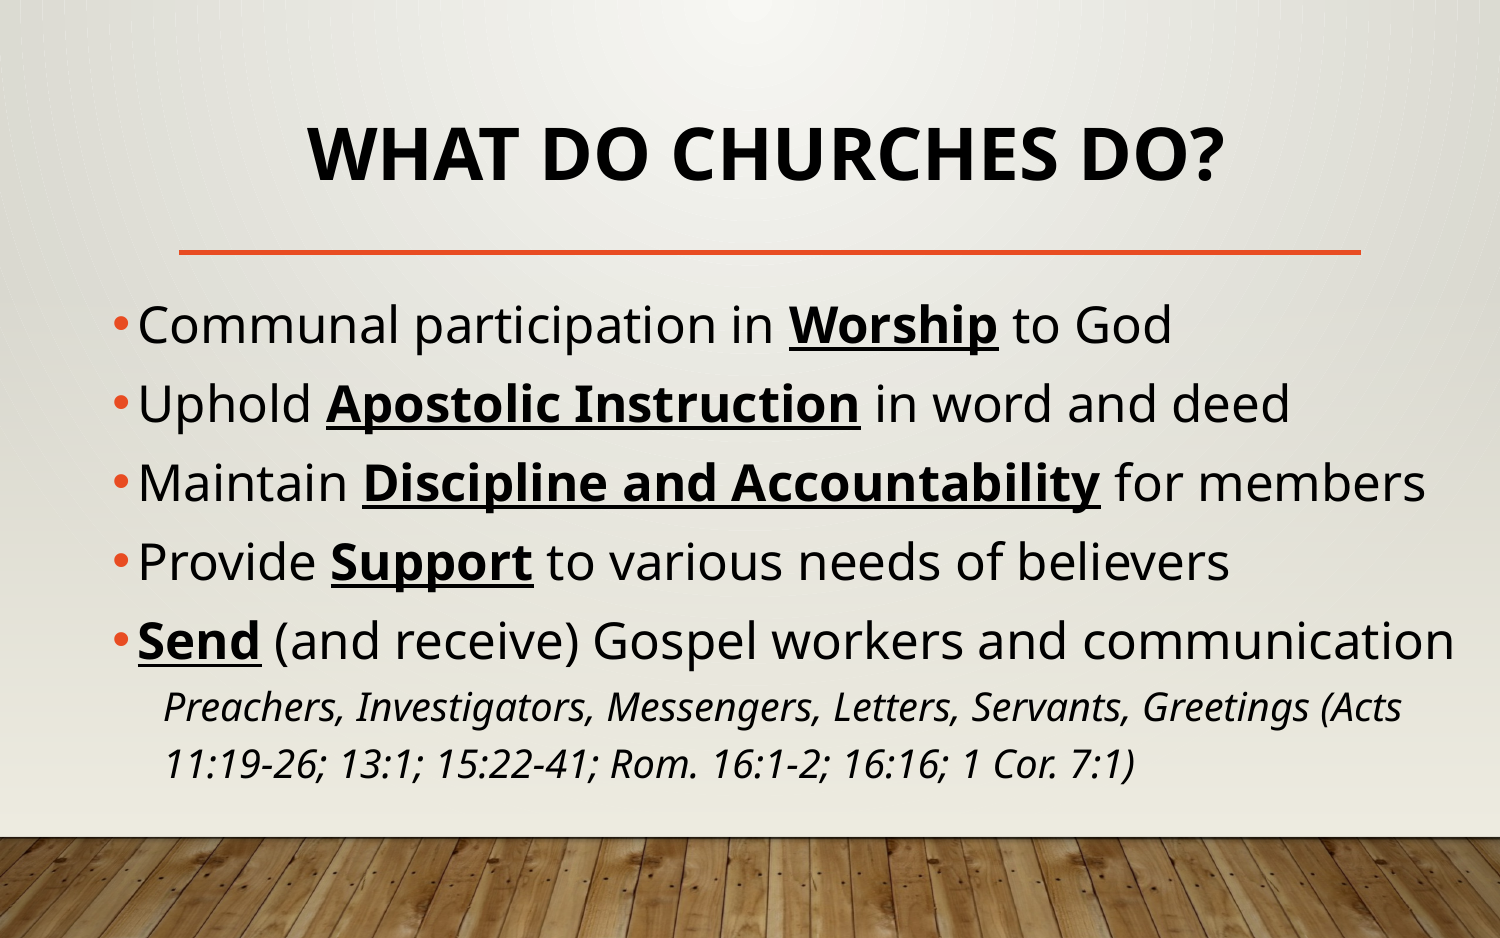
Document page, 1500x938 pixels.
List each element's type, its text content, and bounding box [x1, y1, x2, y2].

picture [0, 837, 1500, 938]
list Communal participation in Worship to God Uphold Apostolic Instruction in word and deed Maintain Discipline and Accountability for members Provide Support to various needs of believers Send (and receive) Gospel workers and communication Preachers, Investigators, Messengers, Letters, Servants, Greetings (Acts 11:19-26; 13:1; 15:22-41; Rom. 16:1-2; 16:16; 1 Cor. 7:1) [97, 272, 1481, 832]
title What Do Churches Do? [136, 109, 1397, 254]
